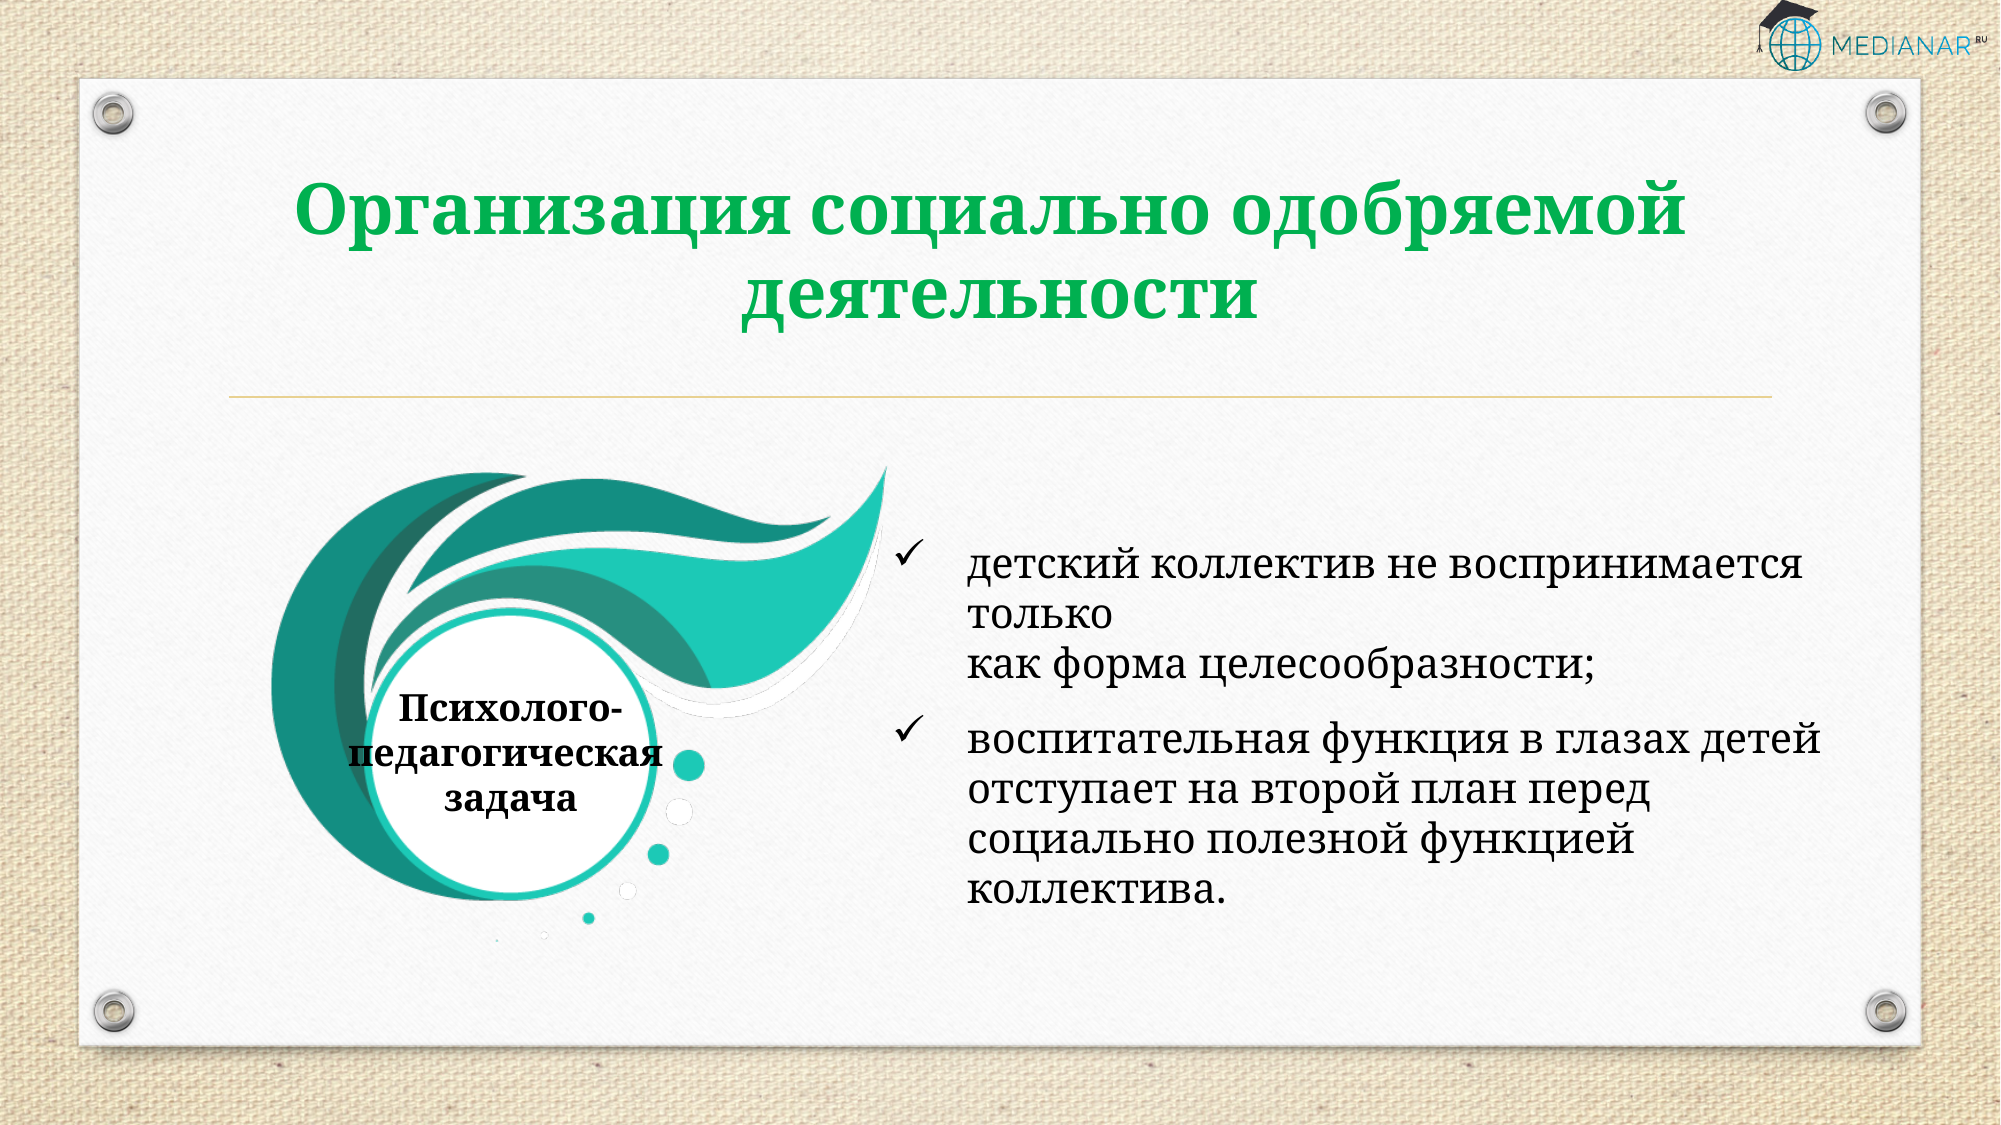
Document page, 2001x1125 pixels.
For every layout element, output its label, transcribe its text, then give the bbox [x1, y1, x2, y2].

text_box детский коллектив не воспринимается только как форма целесообразности; воспитательная функция в глазах детей отступает на второй план перед социально полезной функцией коллектива. [926, 528, 1837, 921]
picture [0, 0, 2001, 1125]
text_box Организация социально одобряемой деятельности [146, 155, 1854, 341]
